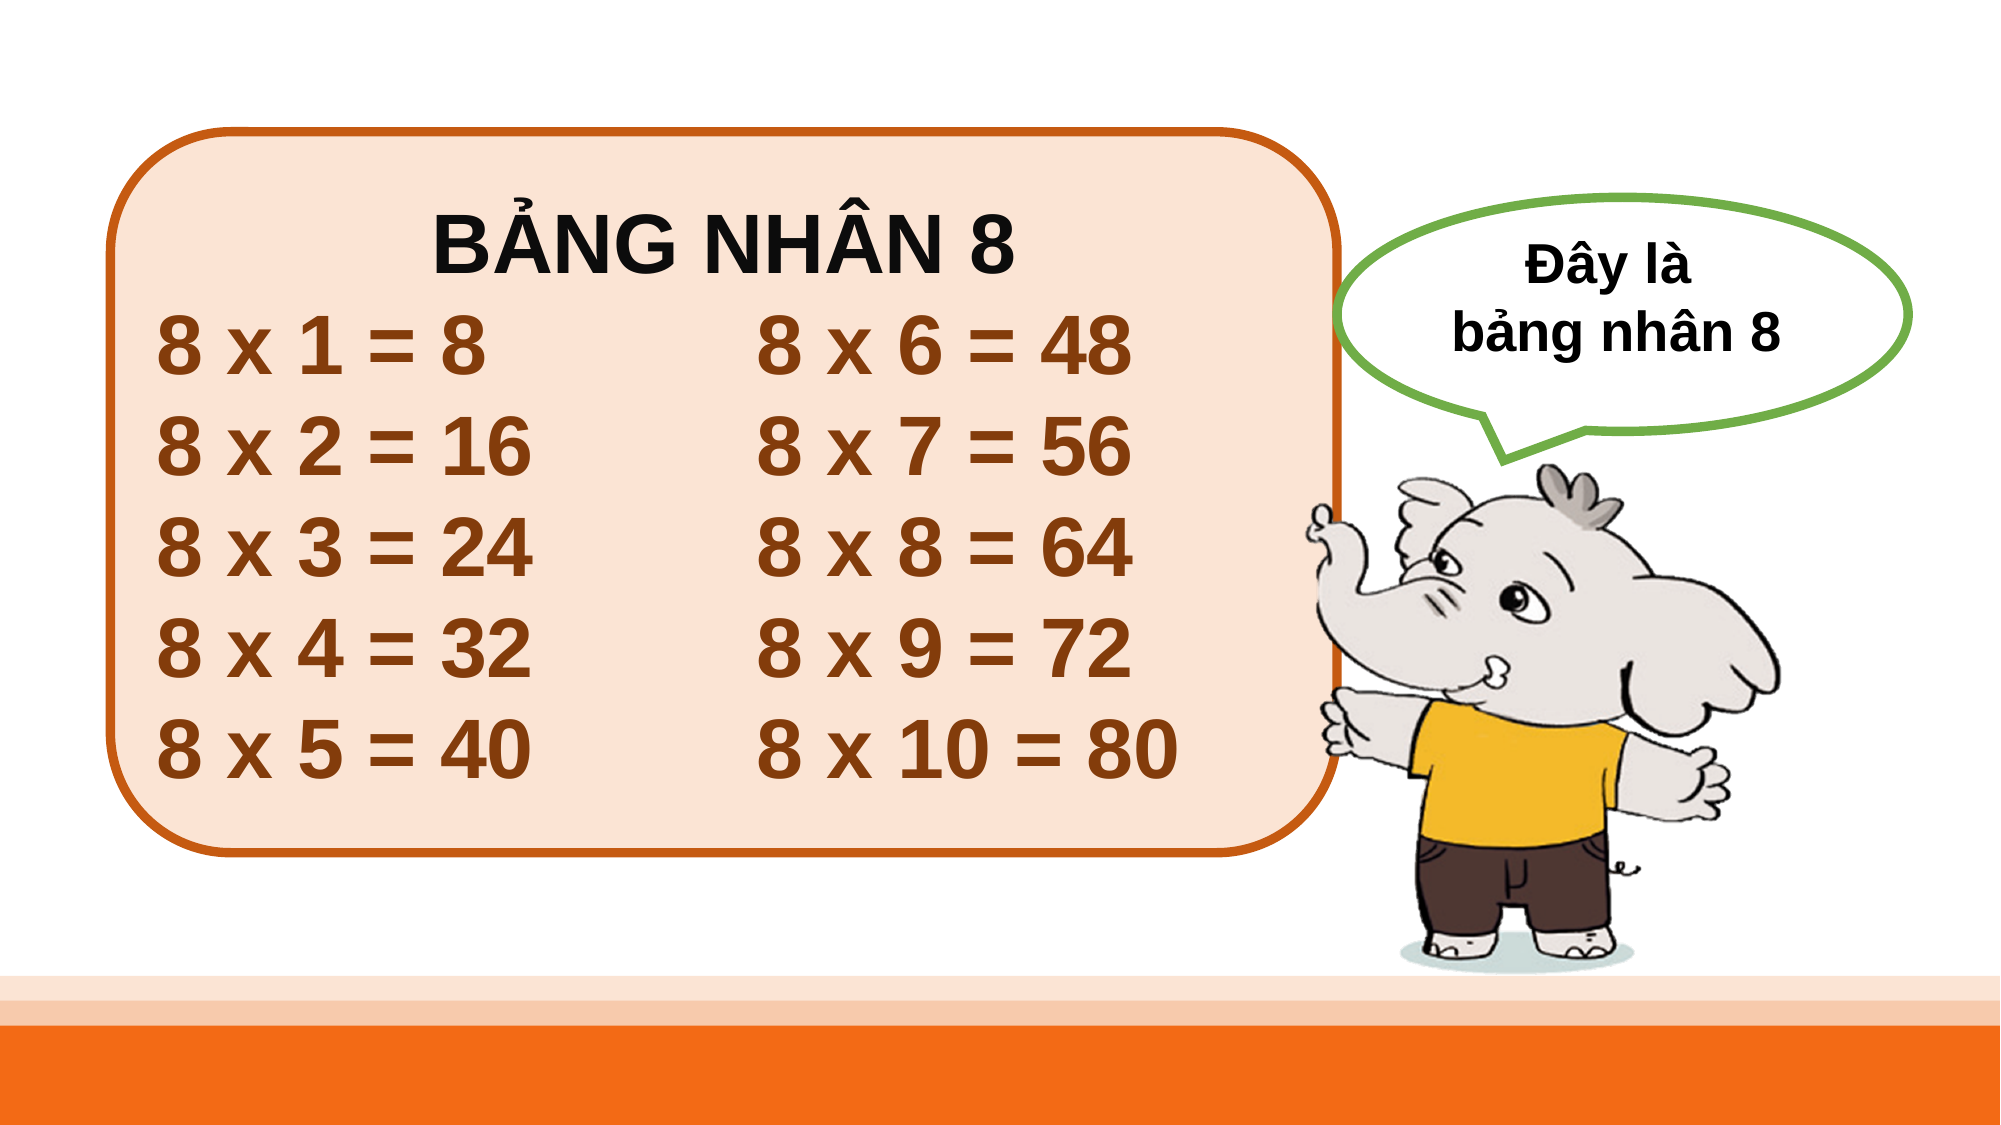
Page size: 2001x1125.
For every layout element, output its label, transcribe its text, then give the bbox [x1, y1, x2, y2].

text_box BẢNG NHÂN 8 8 x 1 = 8 8 x 6 = 48 8 x 2 = 16 8 x 7 = 56 8 x 3 = 24 8 x 8 = 64 8 x 4 = 32 8 x 9 = 72 8 x 5 = 40 8 x 10 = 80 [110, 131, 1337, 853]
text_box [1337, 197, 1909, 432]
picture [1280, 412, 1819, 994]
